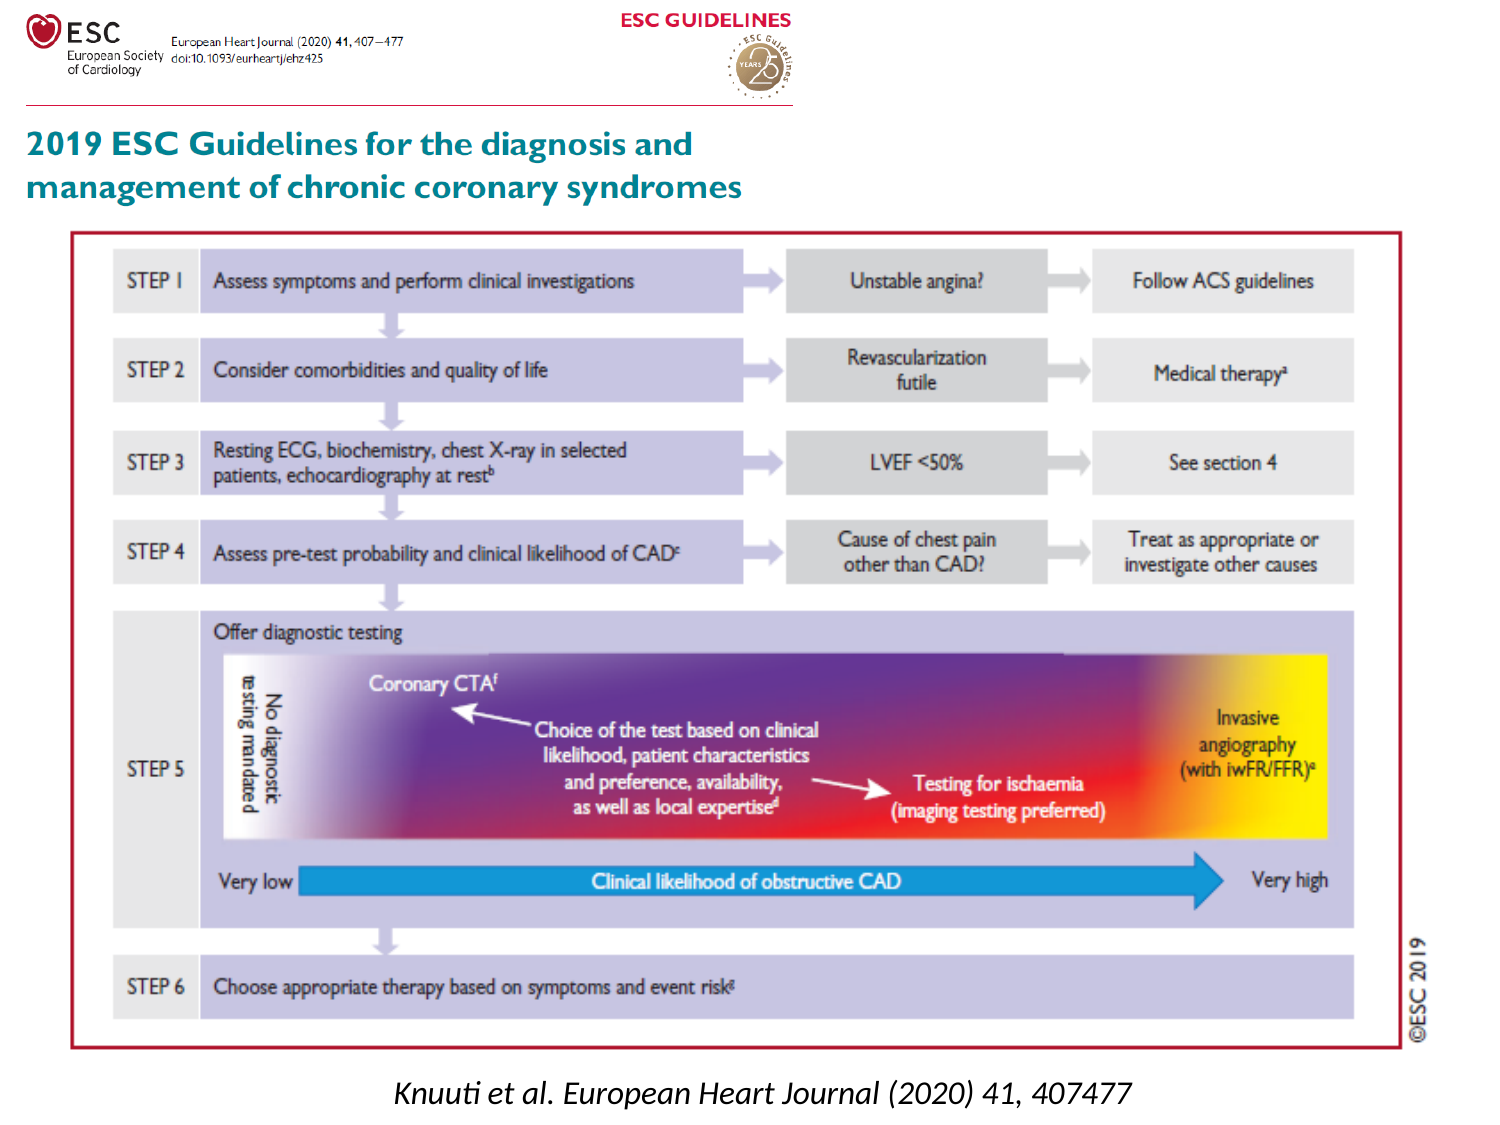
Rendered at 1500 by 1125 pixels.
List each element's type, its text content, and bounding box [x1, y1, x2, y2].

picture [52, 219, 1448, 1064]
text_box Κnuuti et al. European Heart Journal (2020) 41, 407477 [378, 1071, 1148, 1119]
picture [0, 0, 801, 211]
